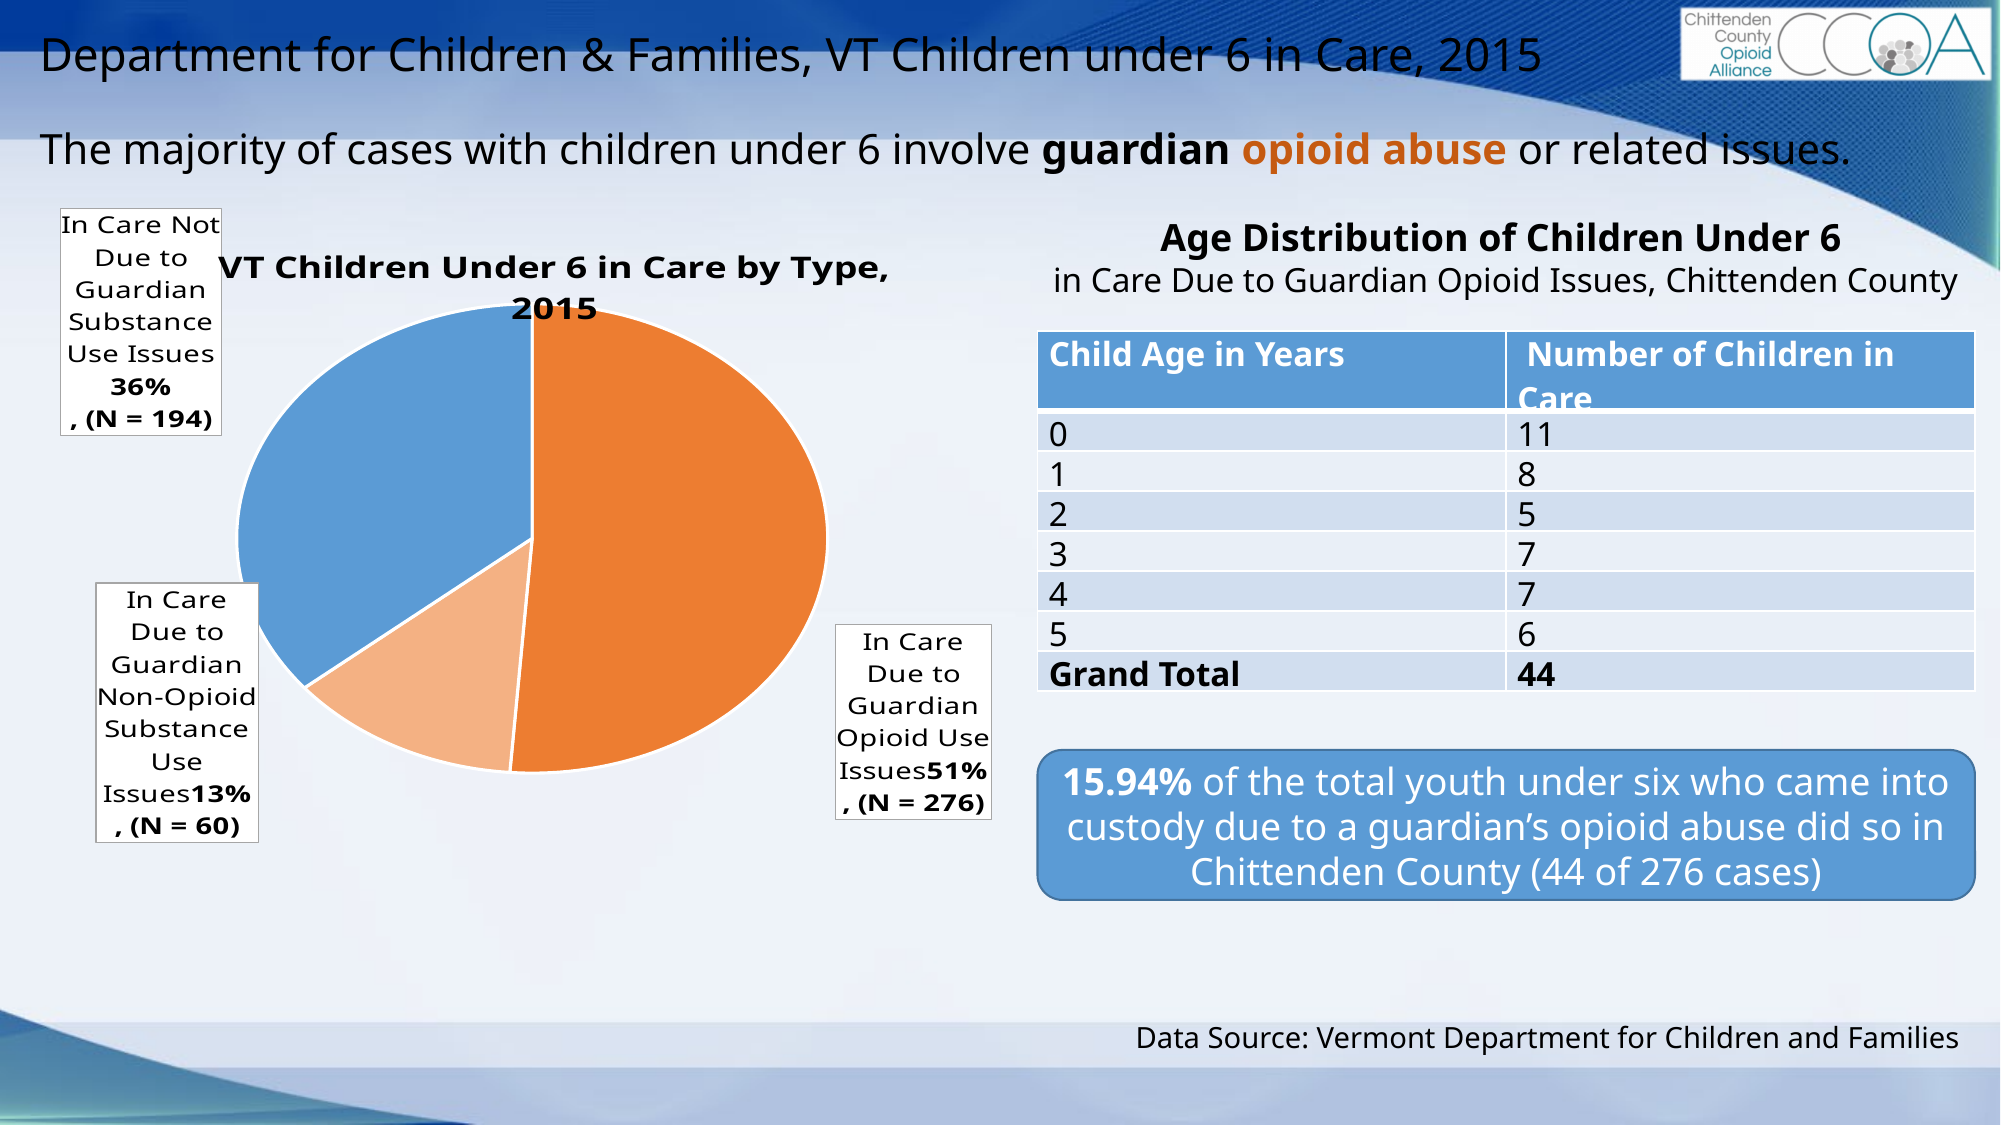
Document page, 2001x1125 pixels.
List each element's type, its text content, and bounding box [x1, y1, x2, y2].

text_box Department for Children & Families, VT Children under 6 in Care, 2015 [24, 18, 1975, 88]
table_cell 44 [1507, 652, 1974, 690]
table_cell 3 [1038, 532, 1505, 570]
table_cell 0 [1038, 414, 1505, 450]
table_cell 5 [1038, 612, 1505, 650]
chart [24, 187, 1000, 1013]
table_cell 6 [1507, 612, 1974, 650]
text_box Data Source: Vermont Department for Children and Families [999, 1012, 1975, 1063]
table_header Number of Children in Care [1507, 332, 1974, 408]
picture [0, 0, 2001, 1125]
table_cell 2 [1038, 492, 1505, 530]
table_cell 4 [1038, 572, 1505, 610]
text_box Age Distribution of Children Under 6 in Care Due to Guardian Opioid Issues, Chittenden County [1037, 214, 1975, 300]
table_header Child Age in Years [1038, 332, 1505, 408]
table_cell 7 [1507, 532, 1974, 570]
table_cell 11 [1507, 414, 1974, 450]
table_cell 5 [1507, 492, 1974, 530]
text_box 15.94% of the total youth under six who came into custody due to a guardian’s opioid abuse did so in Chittenden County (44 of 276 cases) [1036, 748, 1977, 901]
table_cell 1 [1038, 452, 1505, 490]
table_cell Grand Total [1038, 652, 1505, 690]
text_box The majority of cases with children under 6 involve guardian opioid abuse or related issues. [24, 115, 1900, 181]
table_cell 8 [1507, 452, 1974, 490]
table_cell 7 [1507, 572, 1974, 610]
